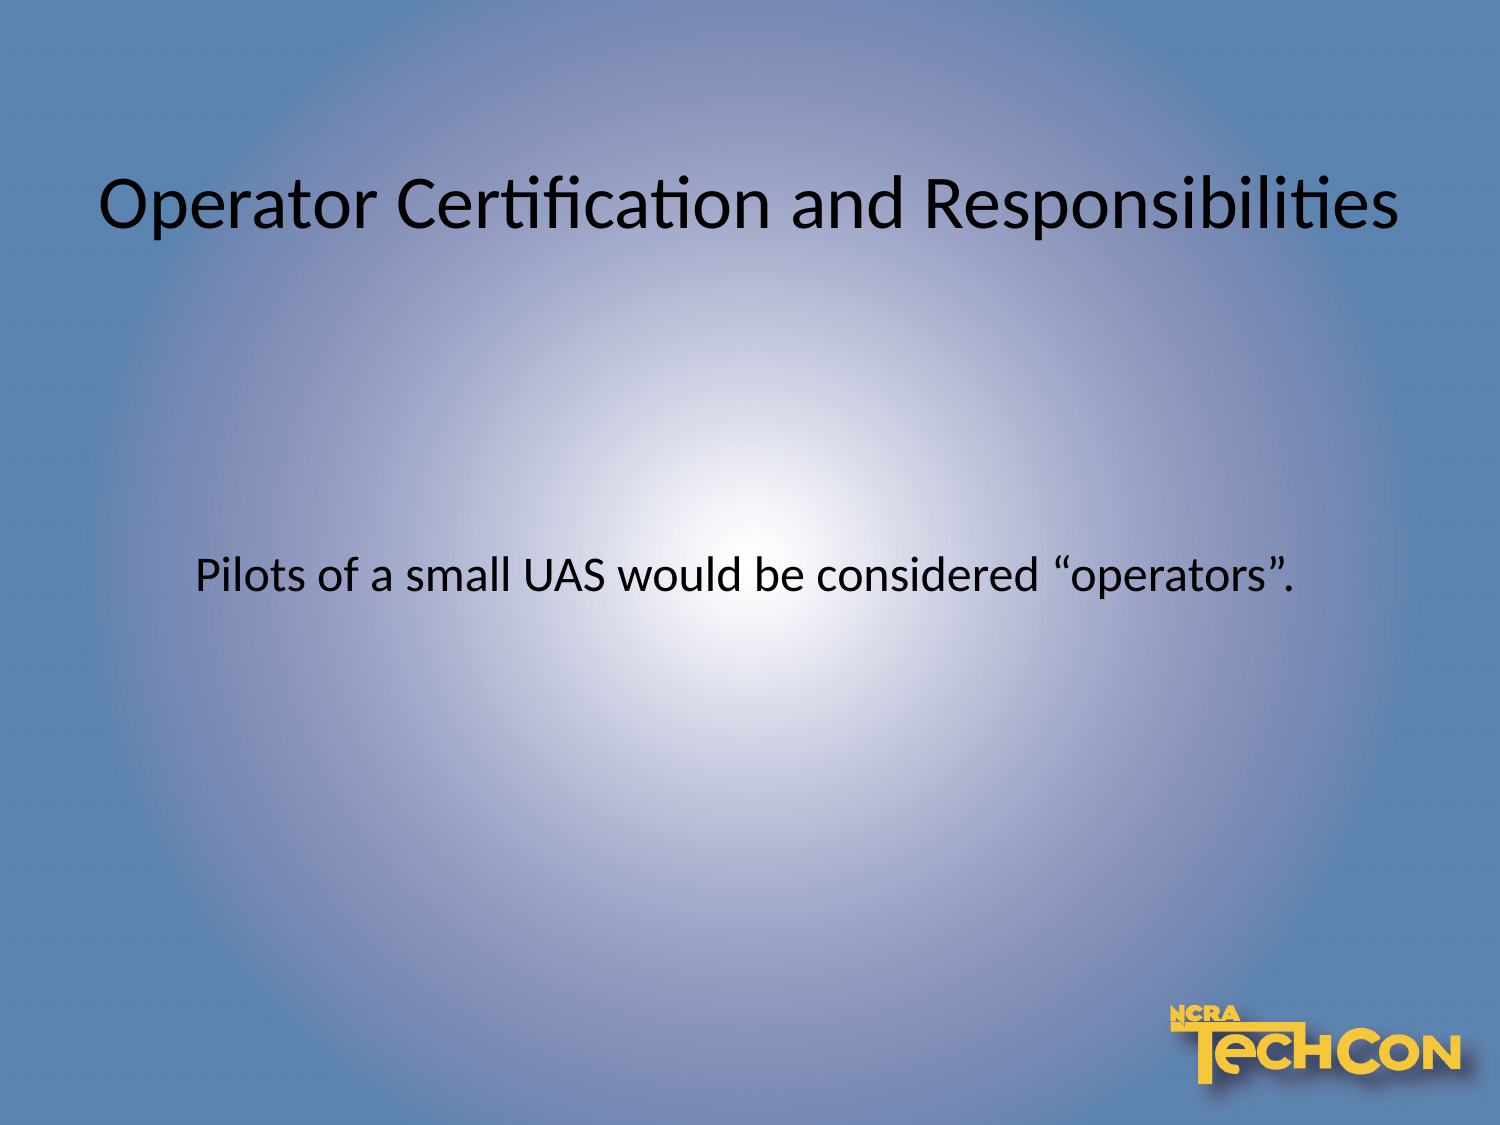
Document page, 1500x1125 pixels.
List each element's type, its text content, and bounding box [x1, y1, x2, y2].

title Operator Certification and Responsibilities [75, 104, 1425, 293]
list Pilots of a small UAS would be considered “operators”. [48, 323, 1425, 1005]
picture [0, 0, 1500, 1125]
